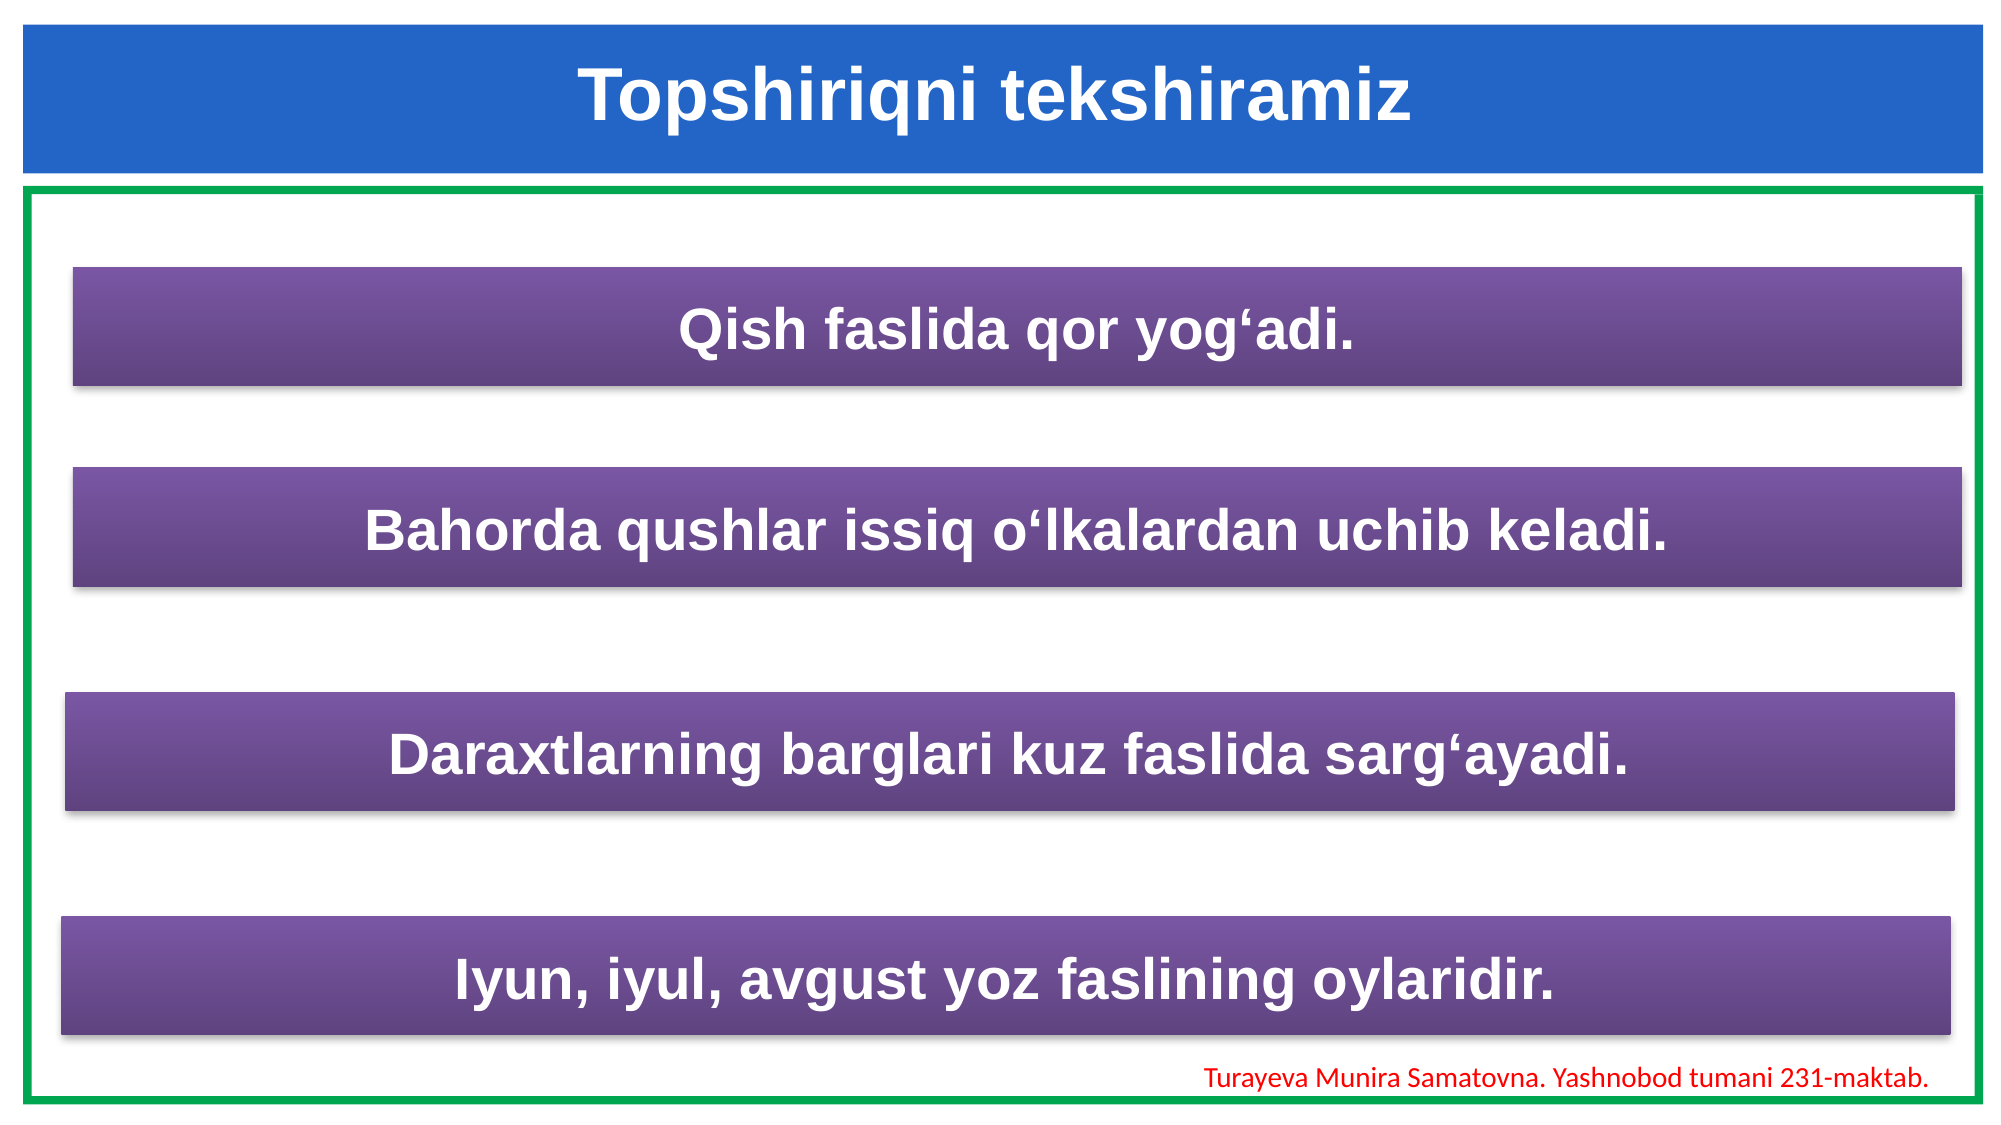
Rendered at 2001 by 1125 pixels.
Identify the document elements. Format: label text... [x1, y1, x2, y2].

text_box Daraxtlarning barglari kuz faslida sarg‘ayadi. [65, 692, 1955, 811]
footer Turayeva Munira Samatovna. Yashnobod tumani 231-maktab. [1170, 1058, 1964, 1094]
text_box Qish faslida qor yog‘adi. [72, 267, 1962, 386]
text_box Bahorda qushlar issiq o‘lkalardan uchib keladi. [72, 467, 1962, 587]
text_box Topshiriqni tekshiramiz [112, 43, 1900, 138]
text_box Iyun, iyul, avgust yoz faslining oylaridir. [61, 916, 1951, 1035]
